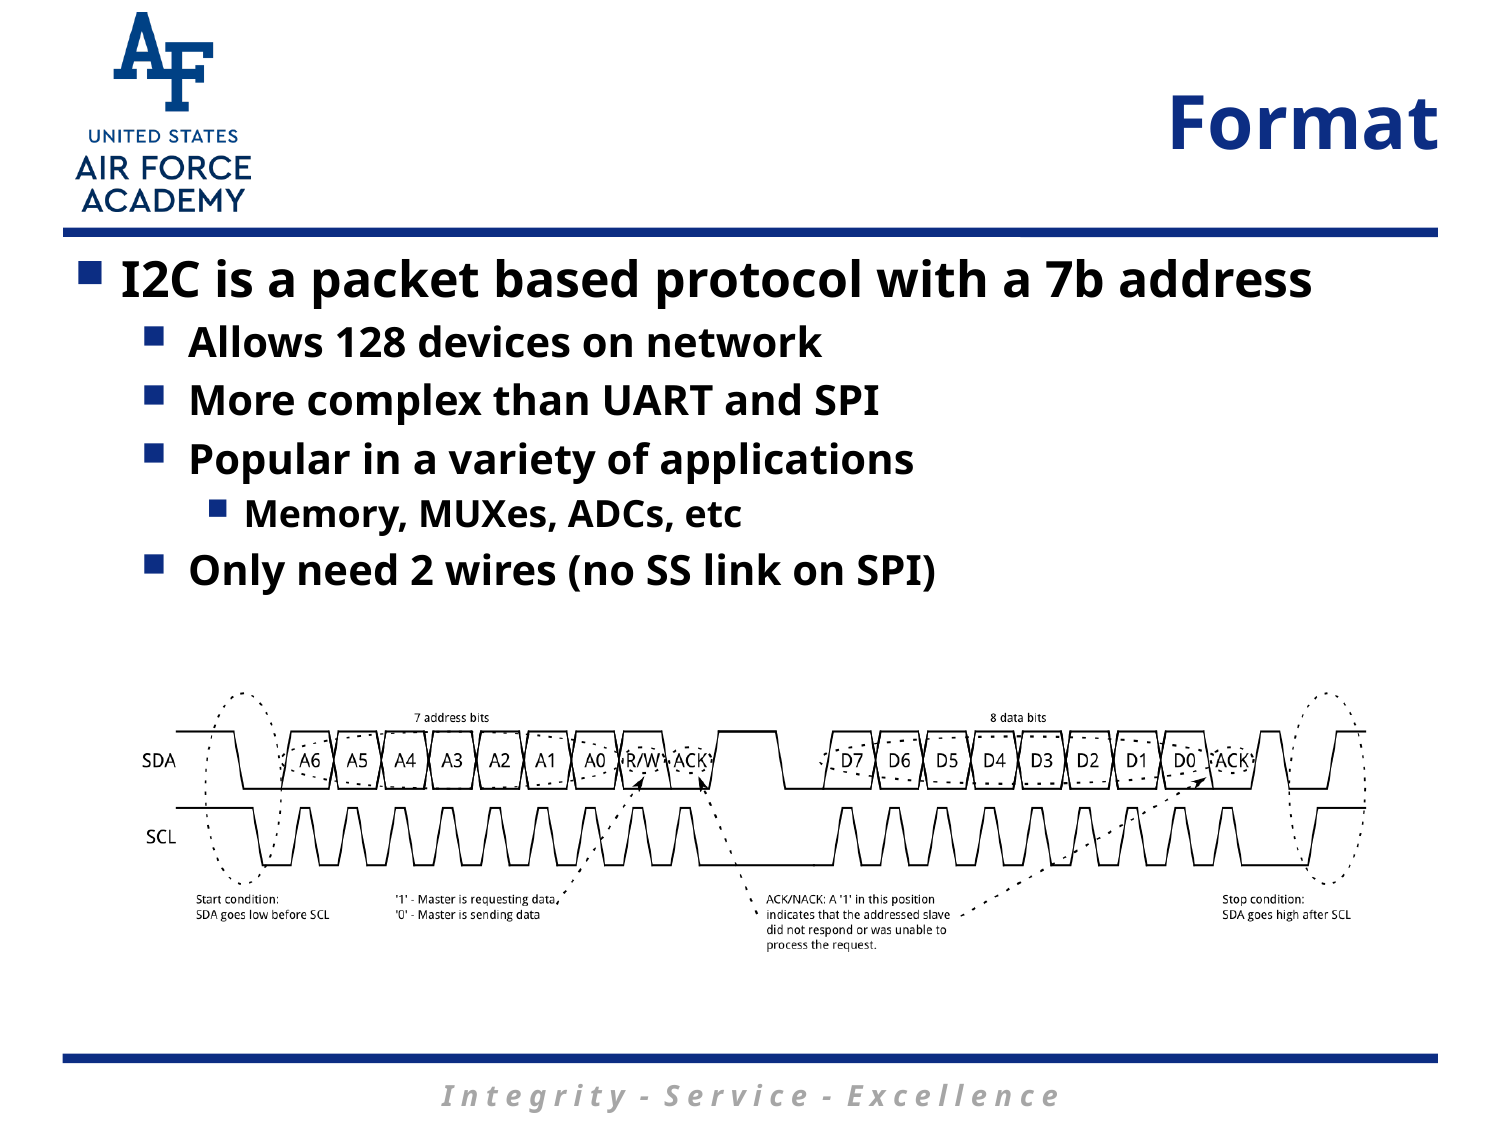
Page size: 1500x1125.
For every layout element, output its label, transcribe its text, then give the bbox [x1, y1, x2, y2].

title Format [299, 29, 1456, 211]
list I2C is a packet based protocol with a 7b address Allows 128 devices on network More complex than UART and SPI Popular in a variety of applications Memory, MUXes, ADCs, etc Only need 2 wires (no SS link on SPI) [59, 239, 1441, 771]
picture [131, 686, 1369, 964]
picture [75, 12, 251, 212]
